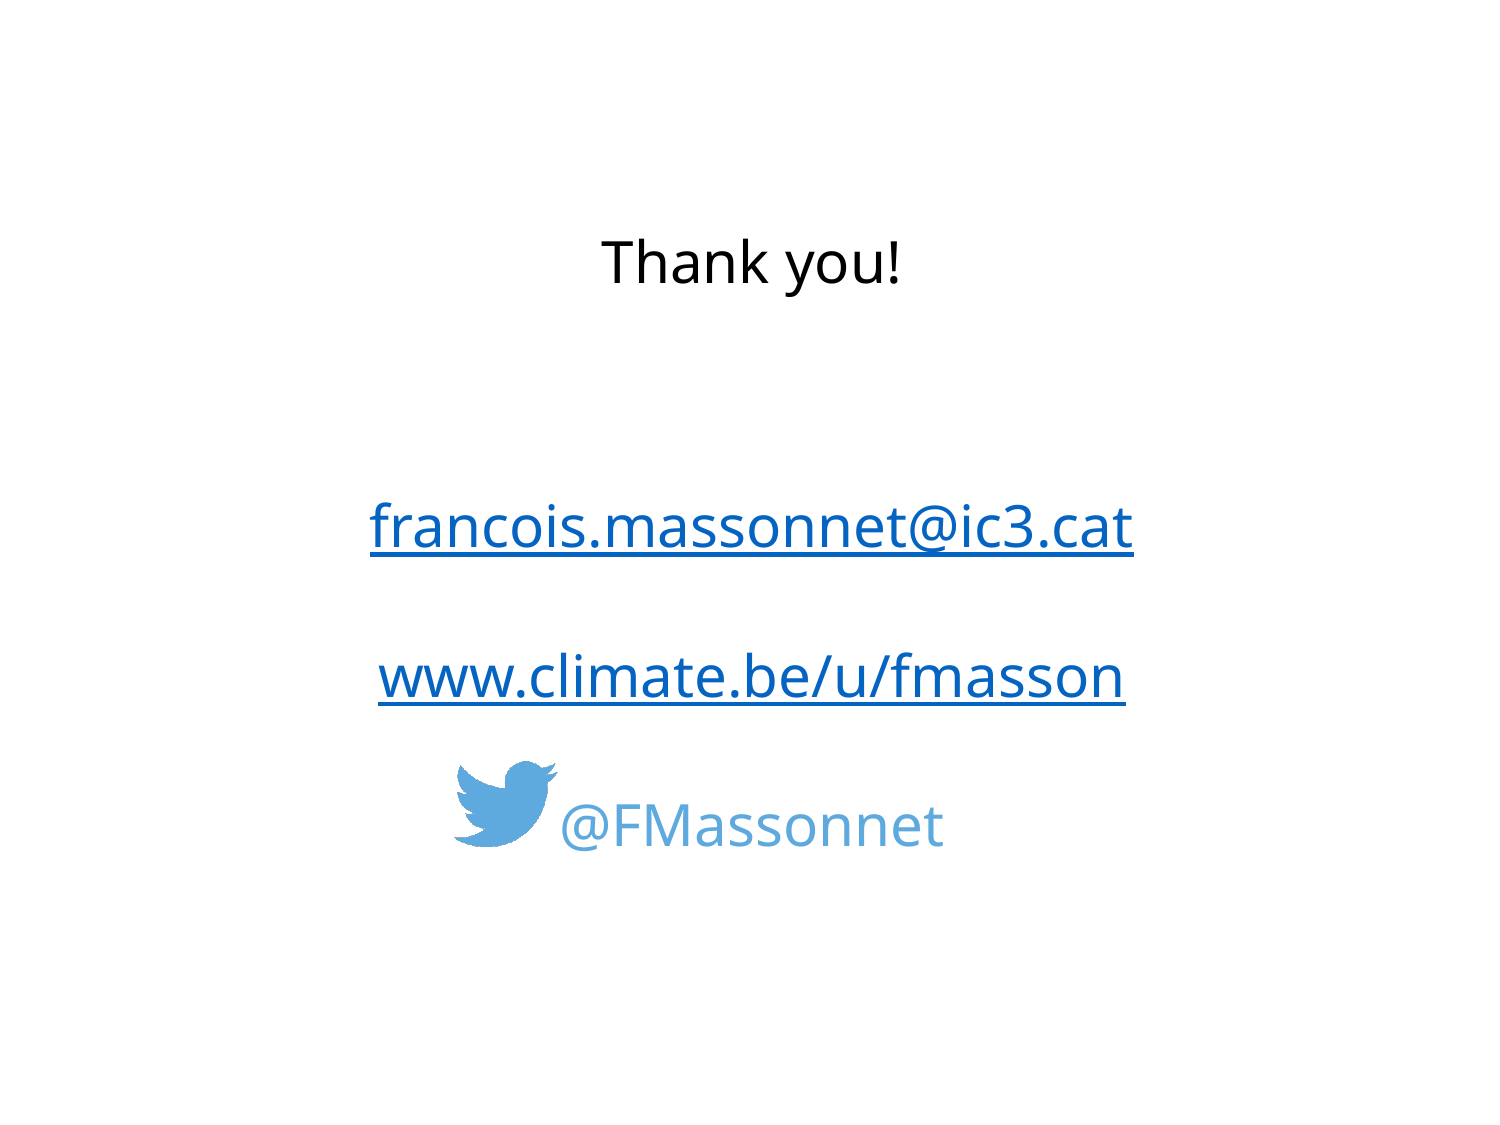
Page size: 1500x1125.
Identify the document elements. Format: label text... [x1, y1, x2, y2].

text_box francois.massonnet@ic3.cat www.climate.be/u/fmasson @FMassonnet [355, 482, 1149, 936]
picture [453, 761, 558, 847]
text_box Thank you! [586, 217, 917, 303]
